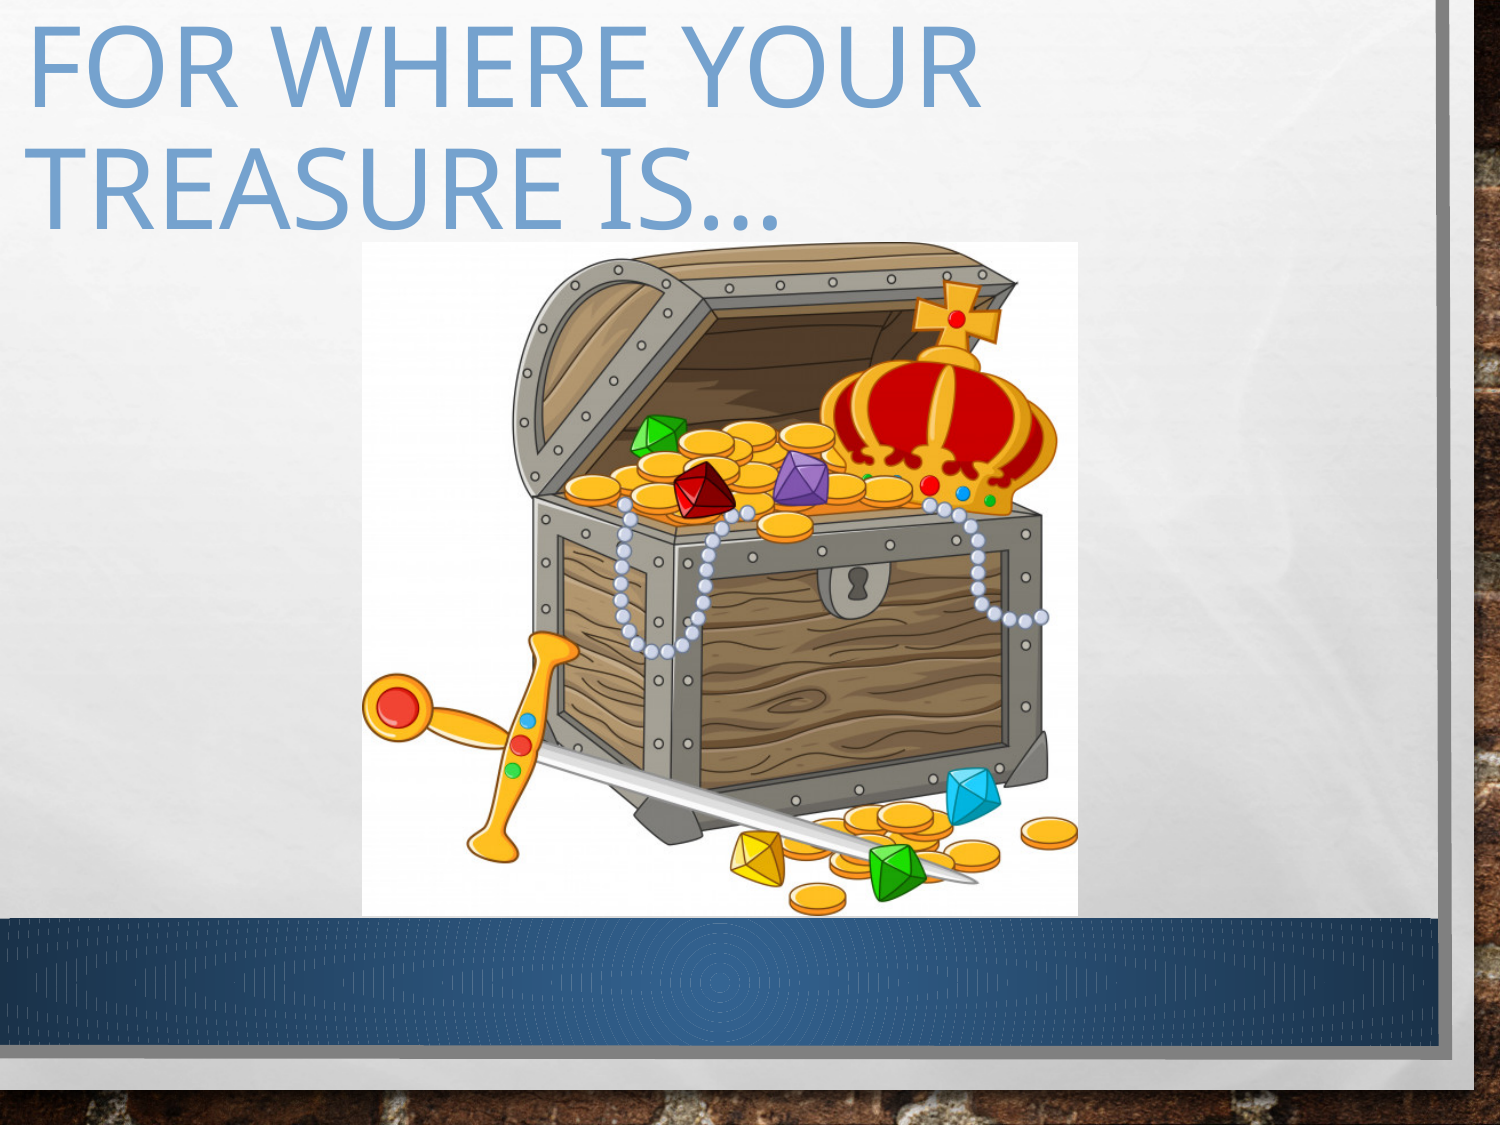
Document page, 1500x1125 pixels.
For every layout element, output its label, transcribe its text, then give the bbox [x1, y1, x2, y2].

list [362, 241, 1078, 916]
picture [0, 0, 1500, 1125]
title For Where your treasure is… [9, 37, 1432, 227]
